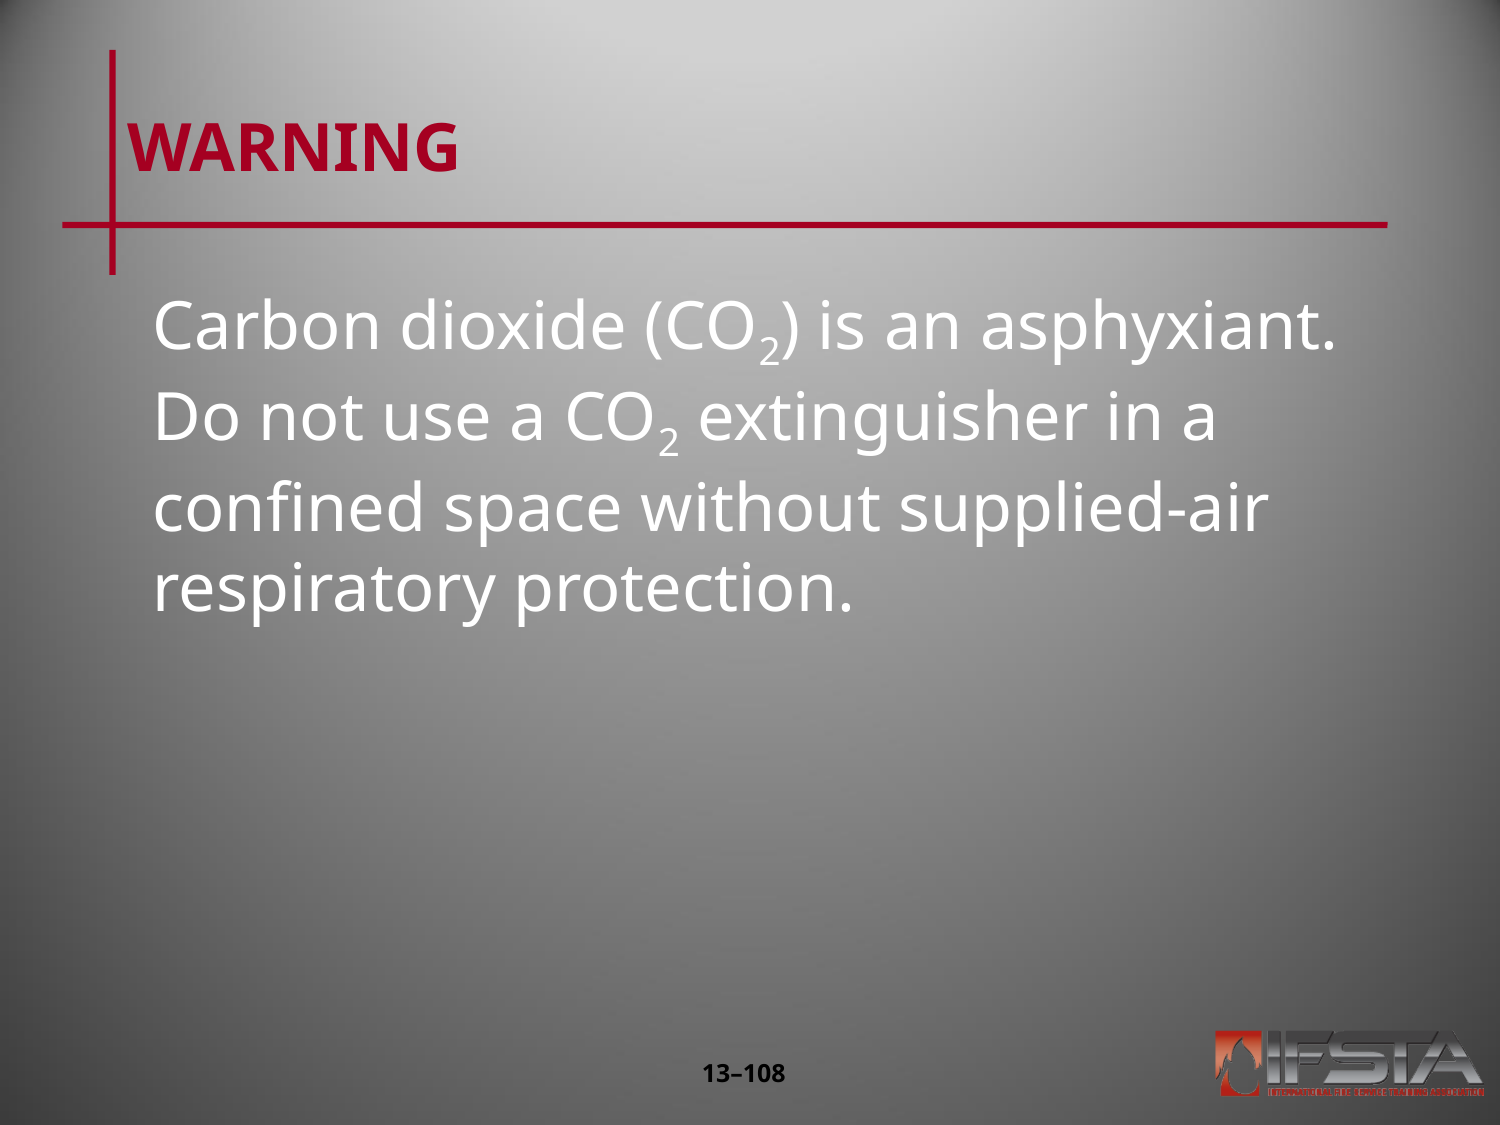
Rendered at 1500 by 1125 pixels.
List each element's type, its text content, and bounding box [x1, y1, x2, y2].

picture [0, 0, 1500, 1125]
slide_number 13–107 [587, 1050, 900, 1125]
title WARNING [112, 112, 1275, 233]
list Carbon dioxide (CO2) is an asphyxiant. Do not use a CO2 extinguisher in a confined space without supplied-air respiratory protection. [137, 275, 1363, 938]
